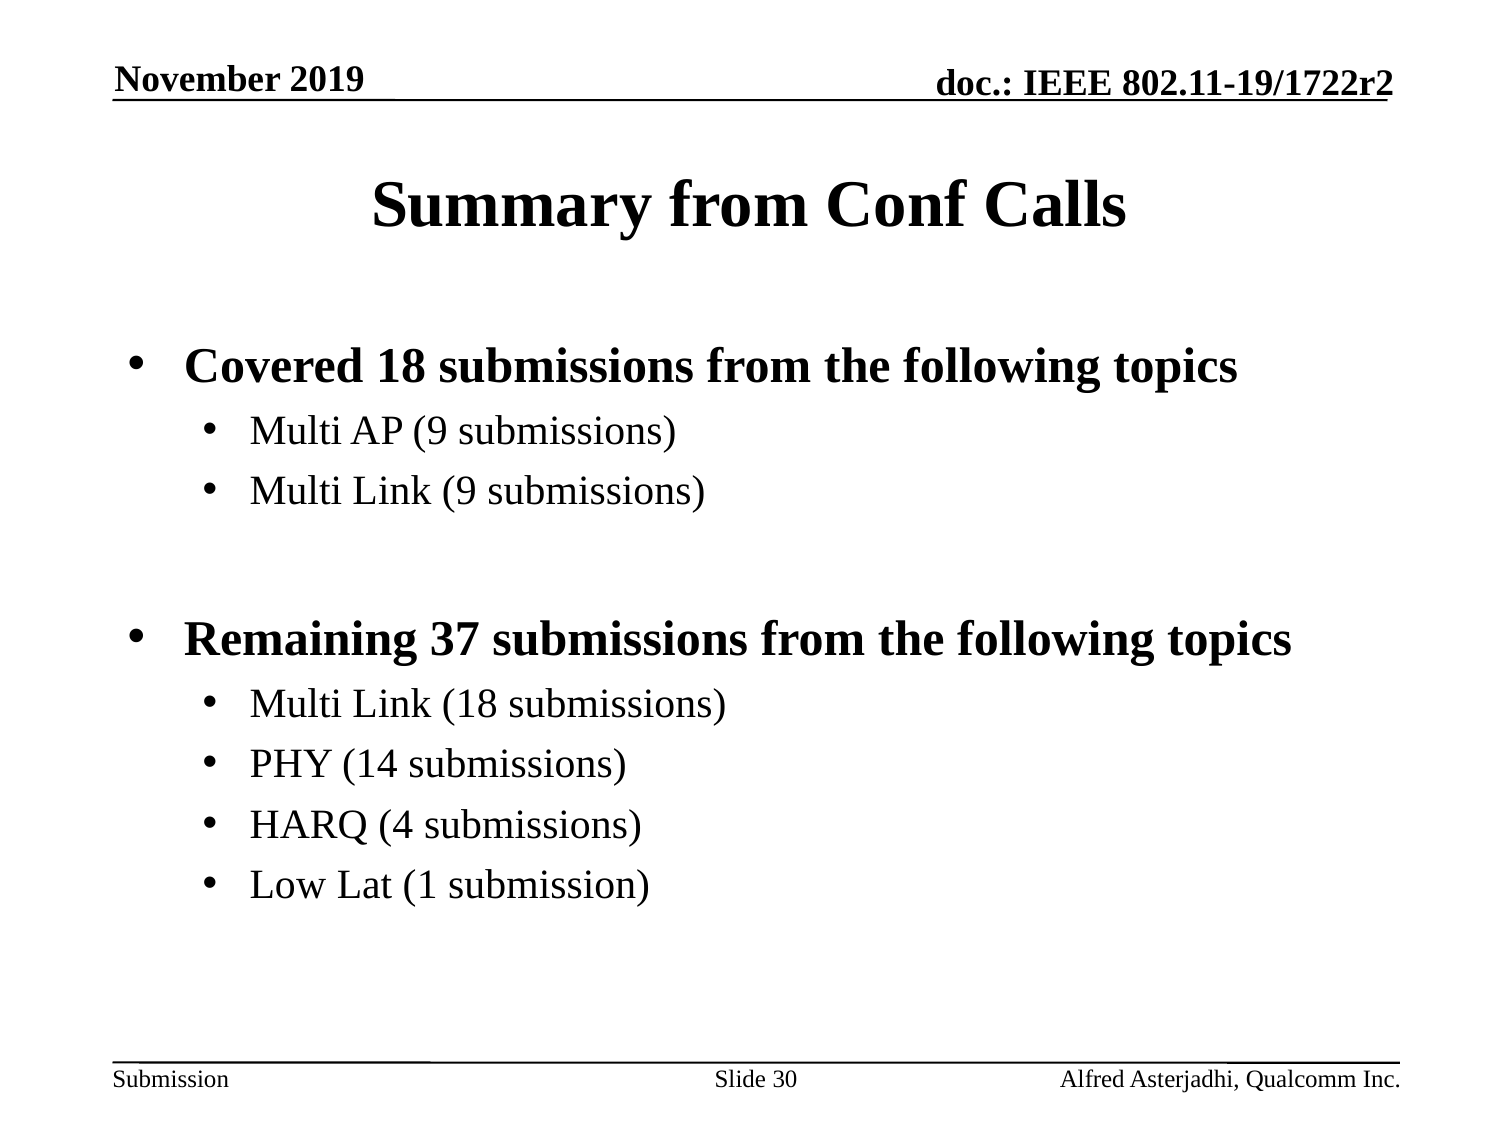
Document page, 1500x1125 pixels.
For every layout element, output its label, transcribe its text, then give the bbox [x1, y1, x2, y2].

footer Alfred Asterjadhi, Qualcomm Inc. [878, 1061, 1402, 1093]
list Covered 18 submissions from the following topics Multi AP (9 submissions) Multi Link (9 submissions) Remaining 37 submissions from the following topics Multi Link (18 submissions) PHY (14 submissions) HARQ (4 submissions) Low Lat (1 submission) [112, 324, 1388, 1000]
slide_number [114, 54, 423, 100]
slide_number Slide 30 [712, 1061, 800, 1123]
title Summary from Conf Calls [112, 112, 1388, 288]
